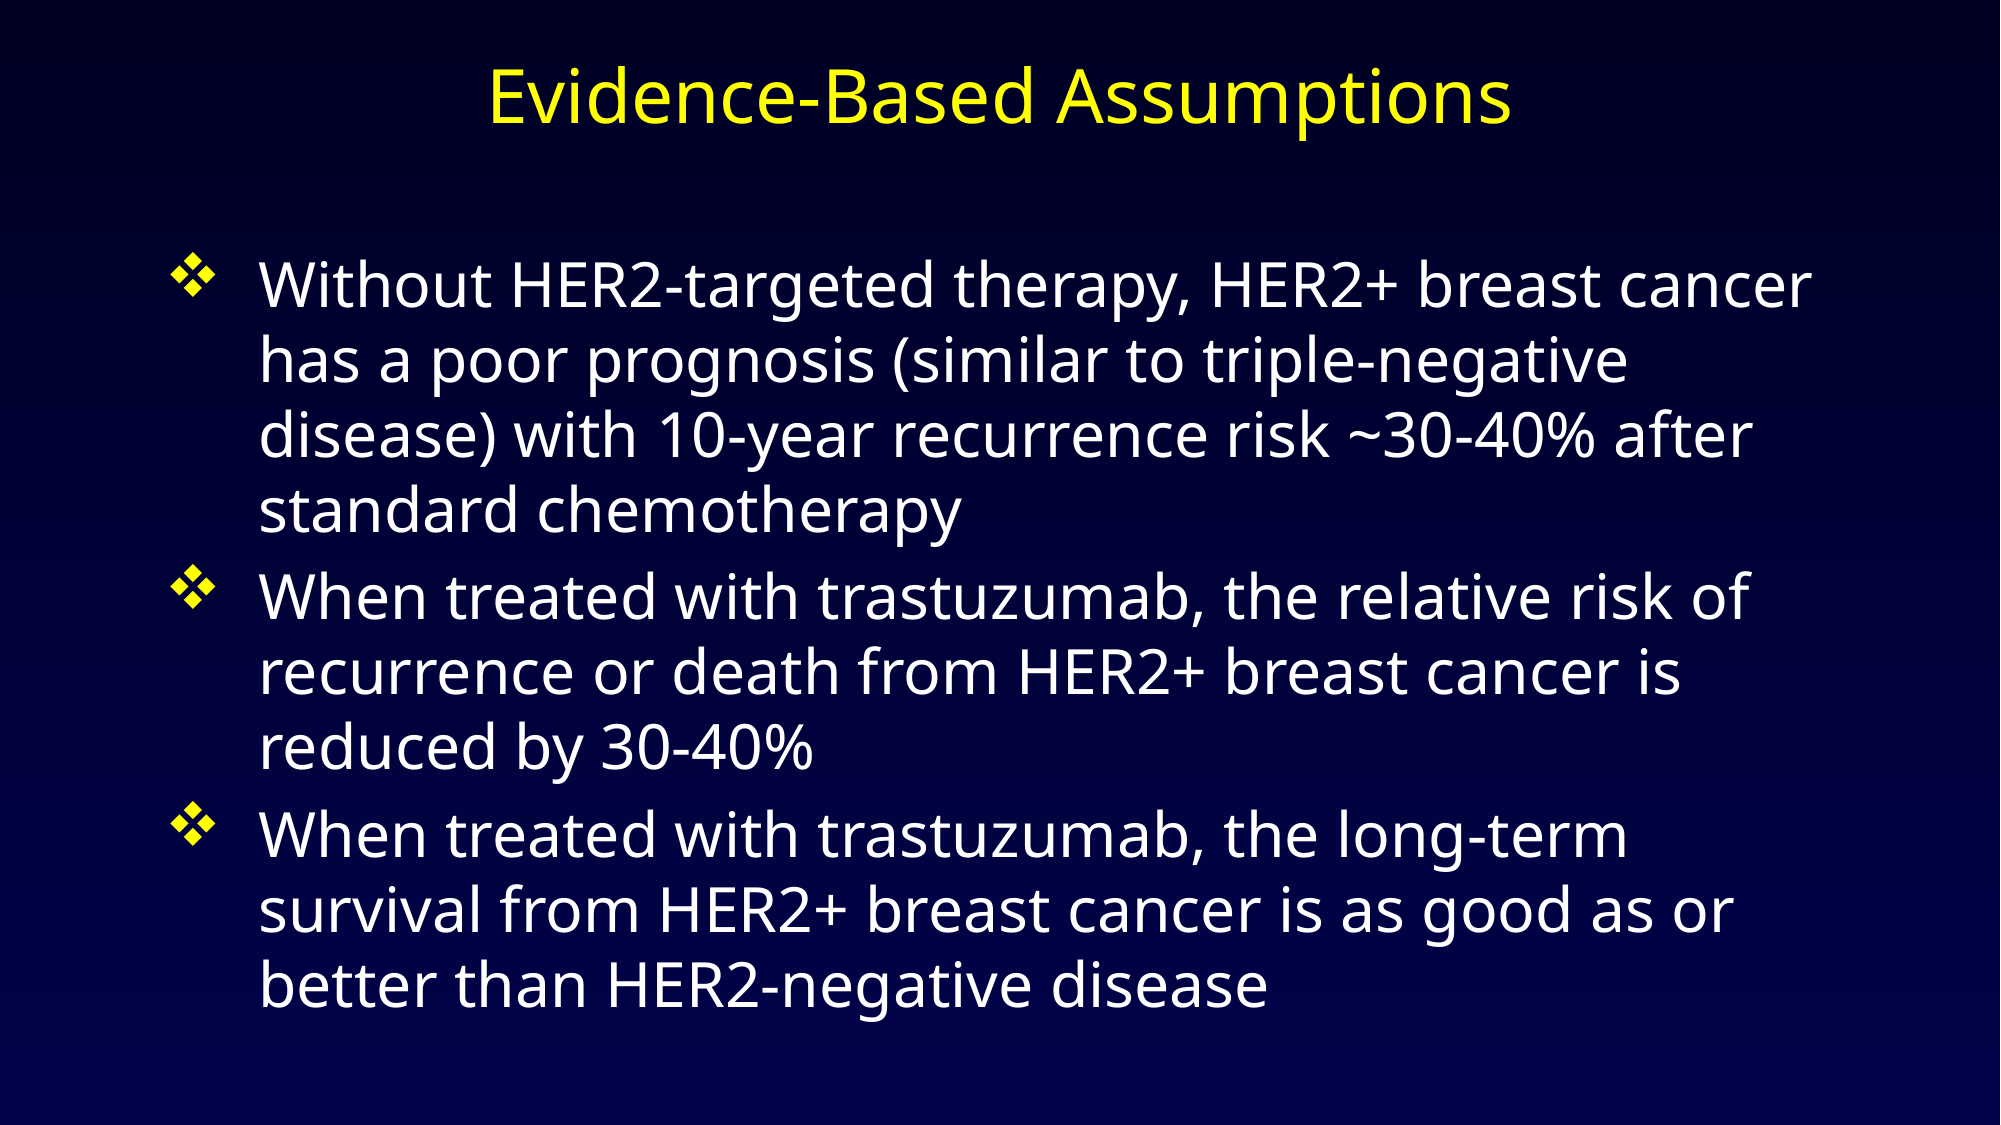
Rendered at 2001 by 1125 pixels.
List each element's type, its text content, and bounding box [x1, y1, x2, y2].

list Without HER2-targeted therapy, HER2+ breast cancer has a poor prognosis (similar to triple-negative disease) with 10-year recurrence risk ~30-40% after standard chemotherapy When treated with trastuzumab, the relative risk of recurrence or death from HER2+ breast cancer is reduced by 30-40% When treated with trastuzumab, the long-term survival from HER2+ breast cancer is as good as or better than HER2-negative disease [150, 237, 1850, 1025]
title Evidence-Based Assumptions [150, 0, 1850, 188]
